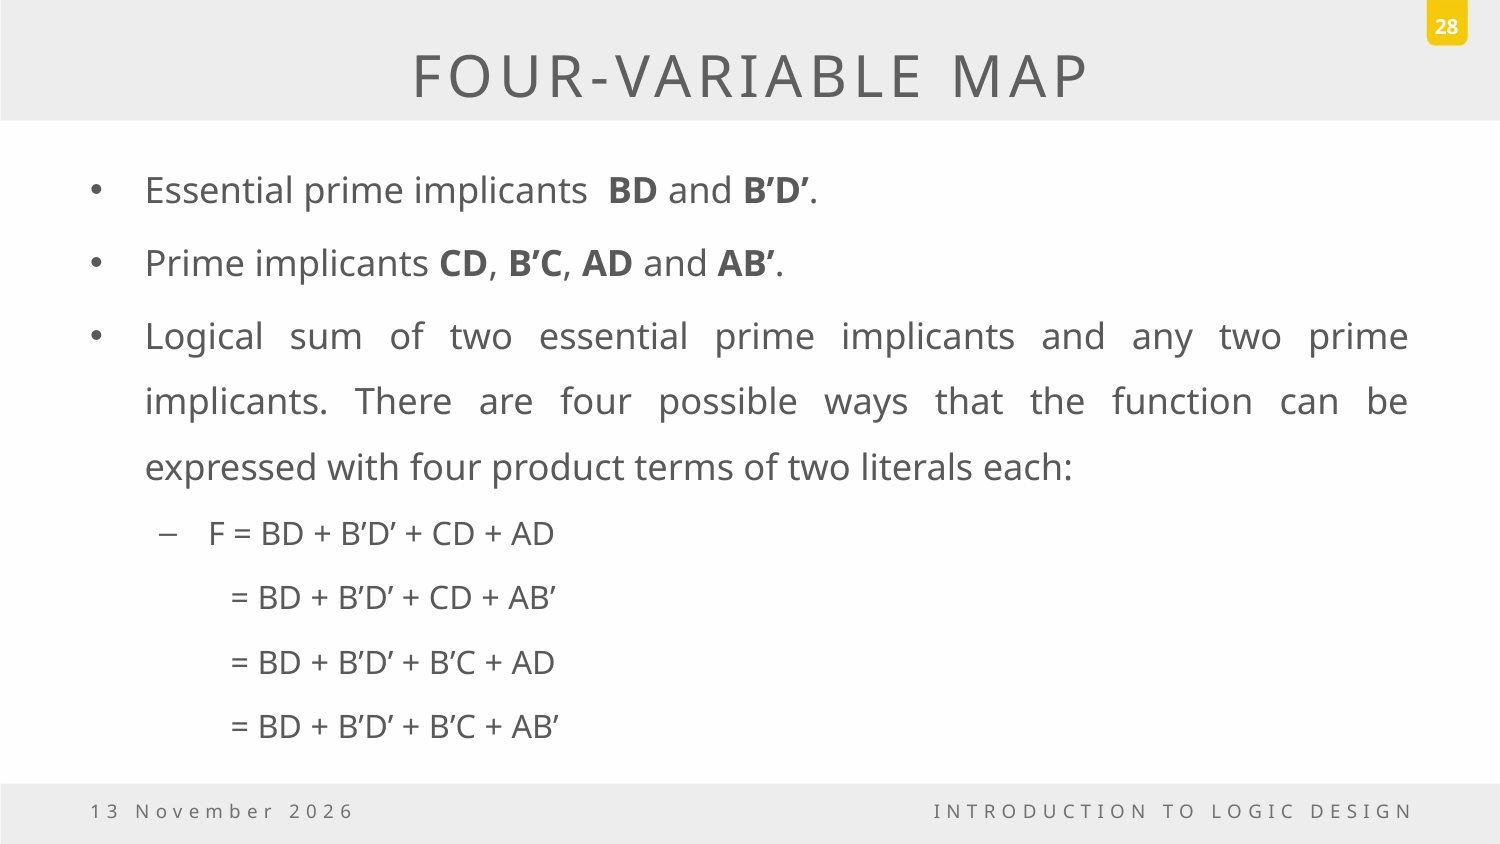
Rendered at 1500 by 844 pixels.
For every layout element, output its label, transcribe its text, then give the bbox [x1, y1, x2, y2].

list Essential prime implicants BD and B’D’. Prime implicants CD, B’C, AD and AB’. Logical sum of two essential prime implicants and any two prime implicants. There are four possible ways that the function can be expressed with four product terms of two literals each: F = BD + B’D’ + CD + AD = BD + B’D’ + CD + AB’ = BD + B’D’ + B’C + AD = BD + B’D’ + B’C + AB’ [75, 138, 1425, 754]
picture [0, 0, 1500, 844]
footer INTRODUCTION TO LOGIC DESIGN [785, 790, 1425, 836]
title FOUR-VARIABLE MAP [75, 33, 1425, 115]
slide_number 28 [1414, 11, 1474, 44]
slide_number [75, 790, 425, 836]
